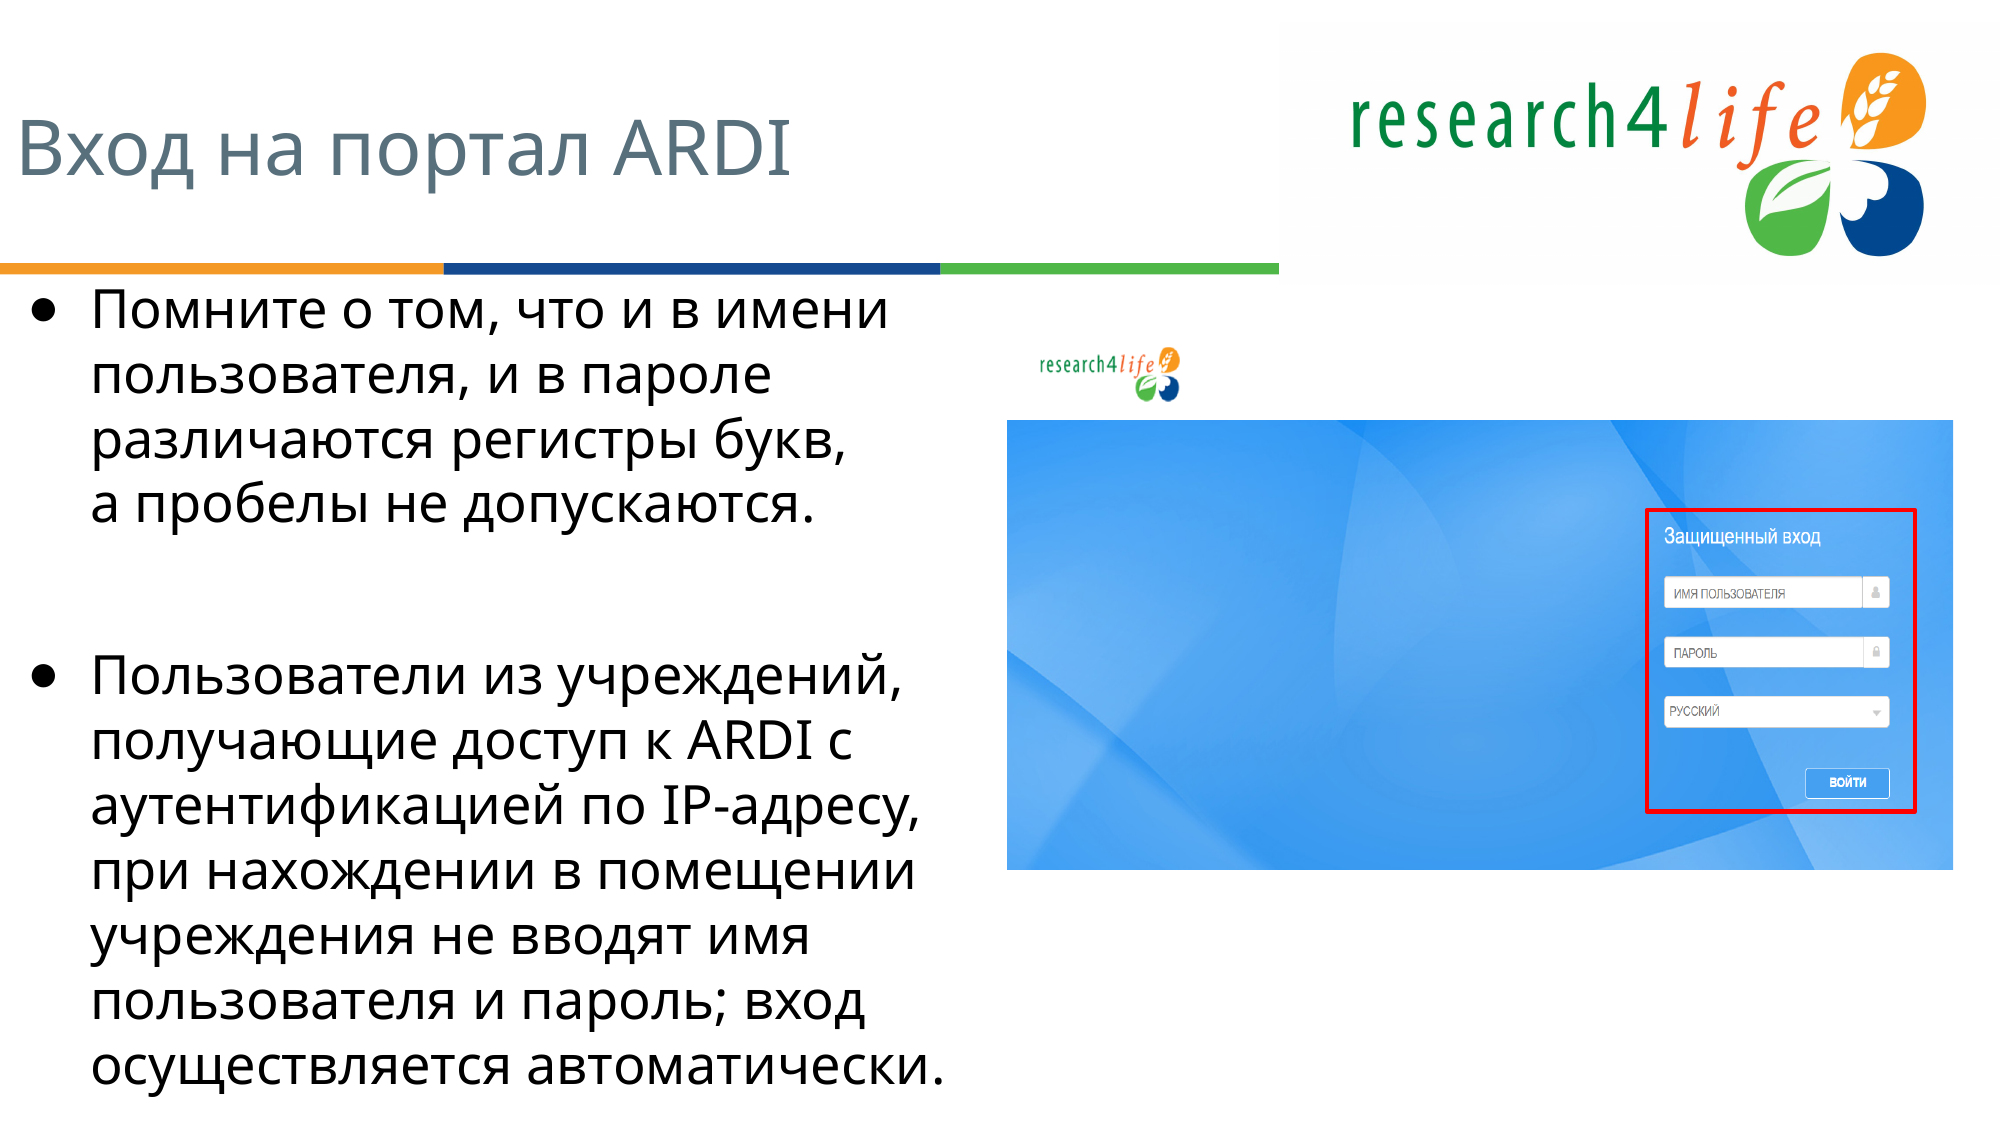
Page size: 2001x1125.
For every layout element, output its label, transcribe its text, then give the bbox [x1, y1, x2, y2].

picture [1279, 22, 2000, 285]
list Помните о том, что и в имени пользователя, и в пароле различаются регистры букв, а пробелы не допускаются. Пользователи из учреждений, получающие доступ к ARDI с аутентификацией по IP-адресу, при нахождении в помещении учреждения не вводят имя пользователя и пароль; вход осуществляется автоматически. [0, 266, 1008, 1031]
picture [1006, 336, 1954, 871]
title Вход на портал ARDI [0, 62, 1578, 240]
